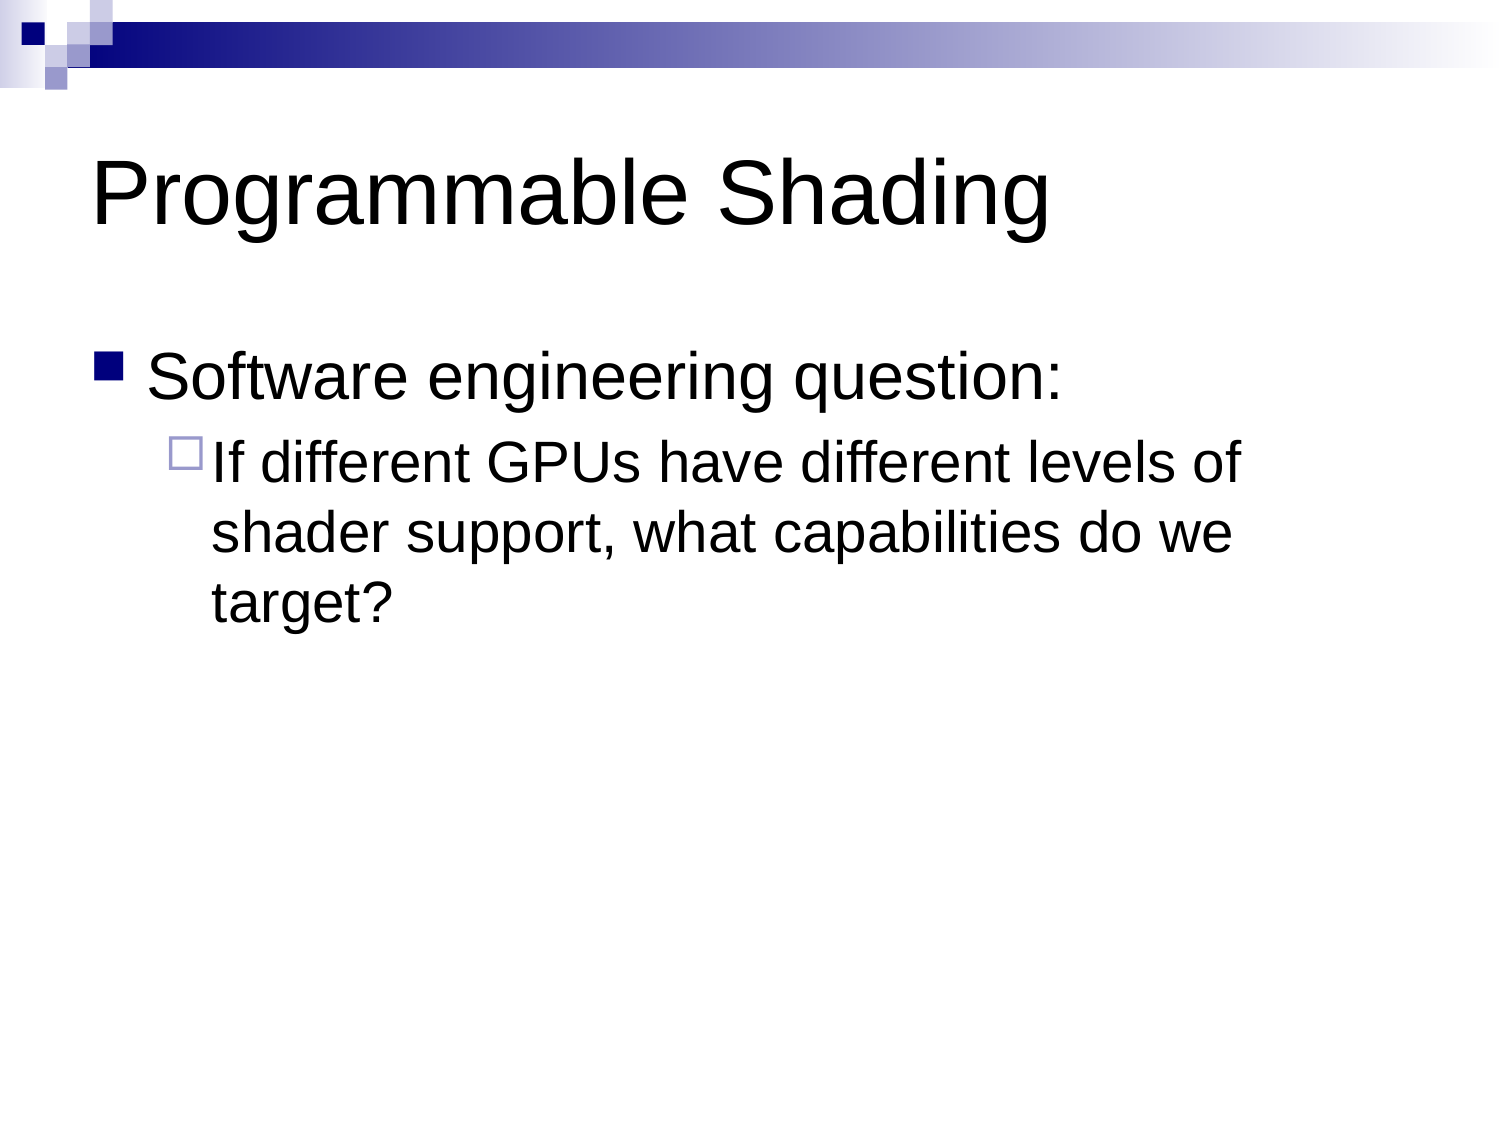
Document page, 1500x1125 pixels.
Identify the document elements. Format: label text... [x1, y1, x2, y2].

title Programmable Shading [75, 75, 1425, 300]
list Software engineering question: If different GPUs have different levels of shader support, what capabilities do we target? [75, 324, 1425, 963]
